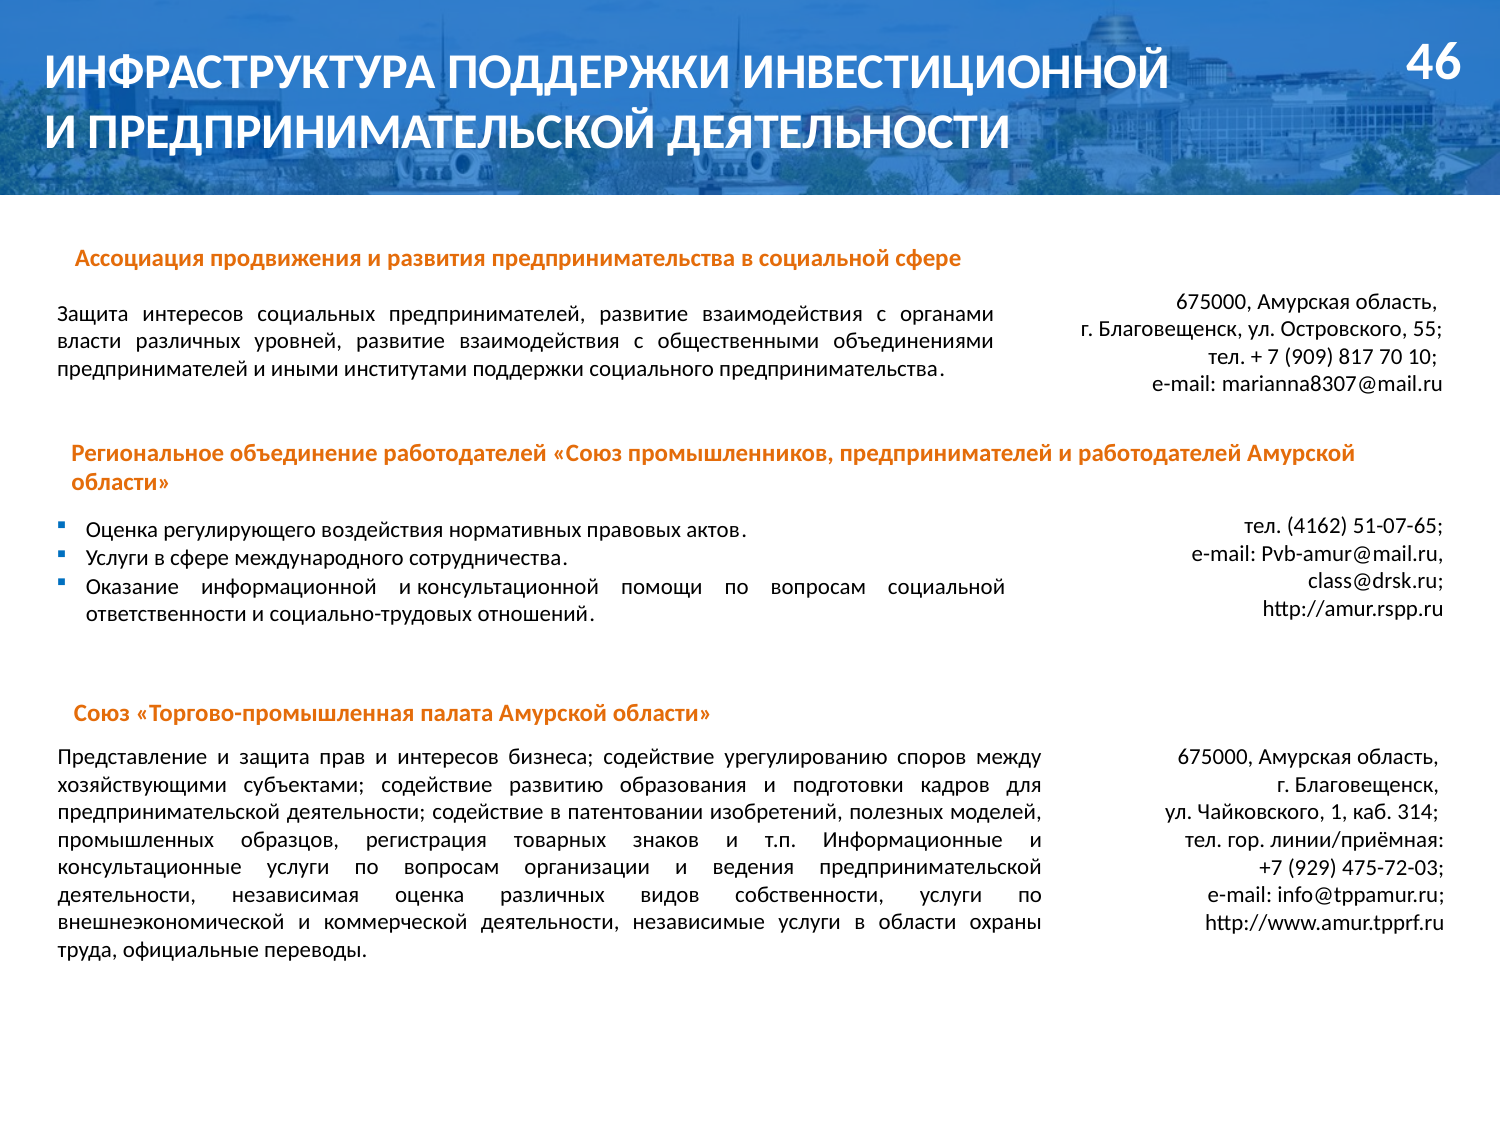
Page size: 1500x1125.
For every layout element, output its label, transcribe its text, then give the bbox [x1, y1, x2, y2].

picture [0, 0, 1500, 196]
list Оценка регулирующего воздействия нормативных правовых актов. Услуги в сфере международного сотрудничества. Оказание информационной и консультационной помощи по вопросам социальной ответственности и социально-трудовых отношений. [41, 506, 1022, 659]
text_box тел. (4162) 51-07-65; e-mail: Pvb-amur@mail.ru, class@drsk.ru; http://amur.rspp.ru [1045, 503, 1459, 728]
text_box 675000, Амурская область, г. Благовещенск, ул. Чайковского, 1, каб. 314; тел. гор. линии/приёмная: +7 (929) 475-72-03; e-mail: info@tppamur.ru; http://www.amur.tpprf.ru [1022, 734, 1460, 959]
list Представление и защита прав и интересов бизнеса; содействие урегулированию споров между хозяйствующими субъектами; содействие развитию образования и подготовки кадров для предпринимательской деятельности; содействие в патентовании изобретений, полезных моделей, промышленных образцов, регистрация товарных знаков и т.п. Информационные и консультационные услуги по вопросам организации и ведения предпринимательской деятельности, независимая оценка различных видов собственности, услуги по внешнеэкономической и коммерческой деятельности, независимые услуги в области охраны труда, официальные переводы. [42, 734, 1022, 959]
text_box 675000, Амурская область, г. Благовещенск, ул. Островского, 55; тел. + 7 (909) 817 70 10; e-mail: marianna8307@mail.ru [1044, 278, 1459, 433]
list Региональное объединение работодателей «Союз промышленников, предпринимателей и работодателей Амурской области» [56, 432, 1439, 504]
list Ассоциация продвижения и развития предпринимательства в социальной сфере [59, 231, 1442, 279]
list Союз «Торгово-промышленная палата Амурской области» [58, 687, 1441, 734]
list Защита интересов социальных предпринимателей, развитие взаимодействия с органами власти различных уровней, развитие взаимодействия с общественными объединениями предпринимателей и иными институтами поддержки социального предпринимательства. [42, 290, 1011, 398]
